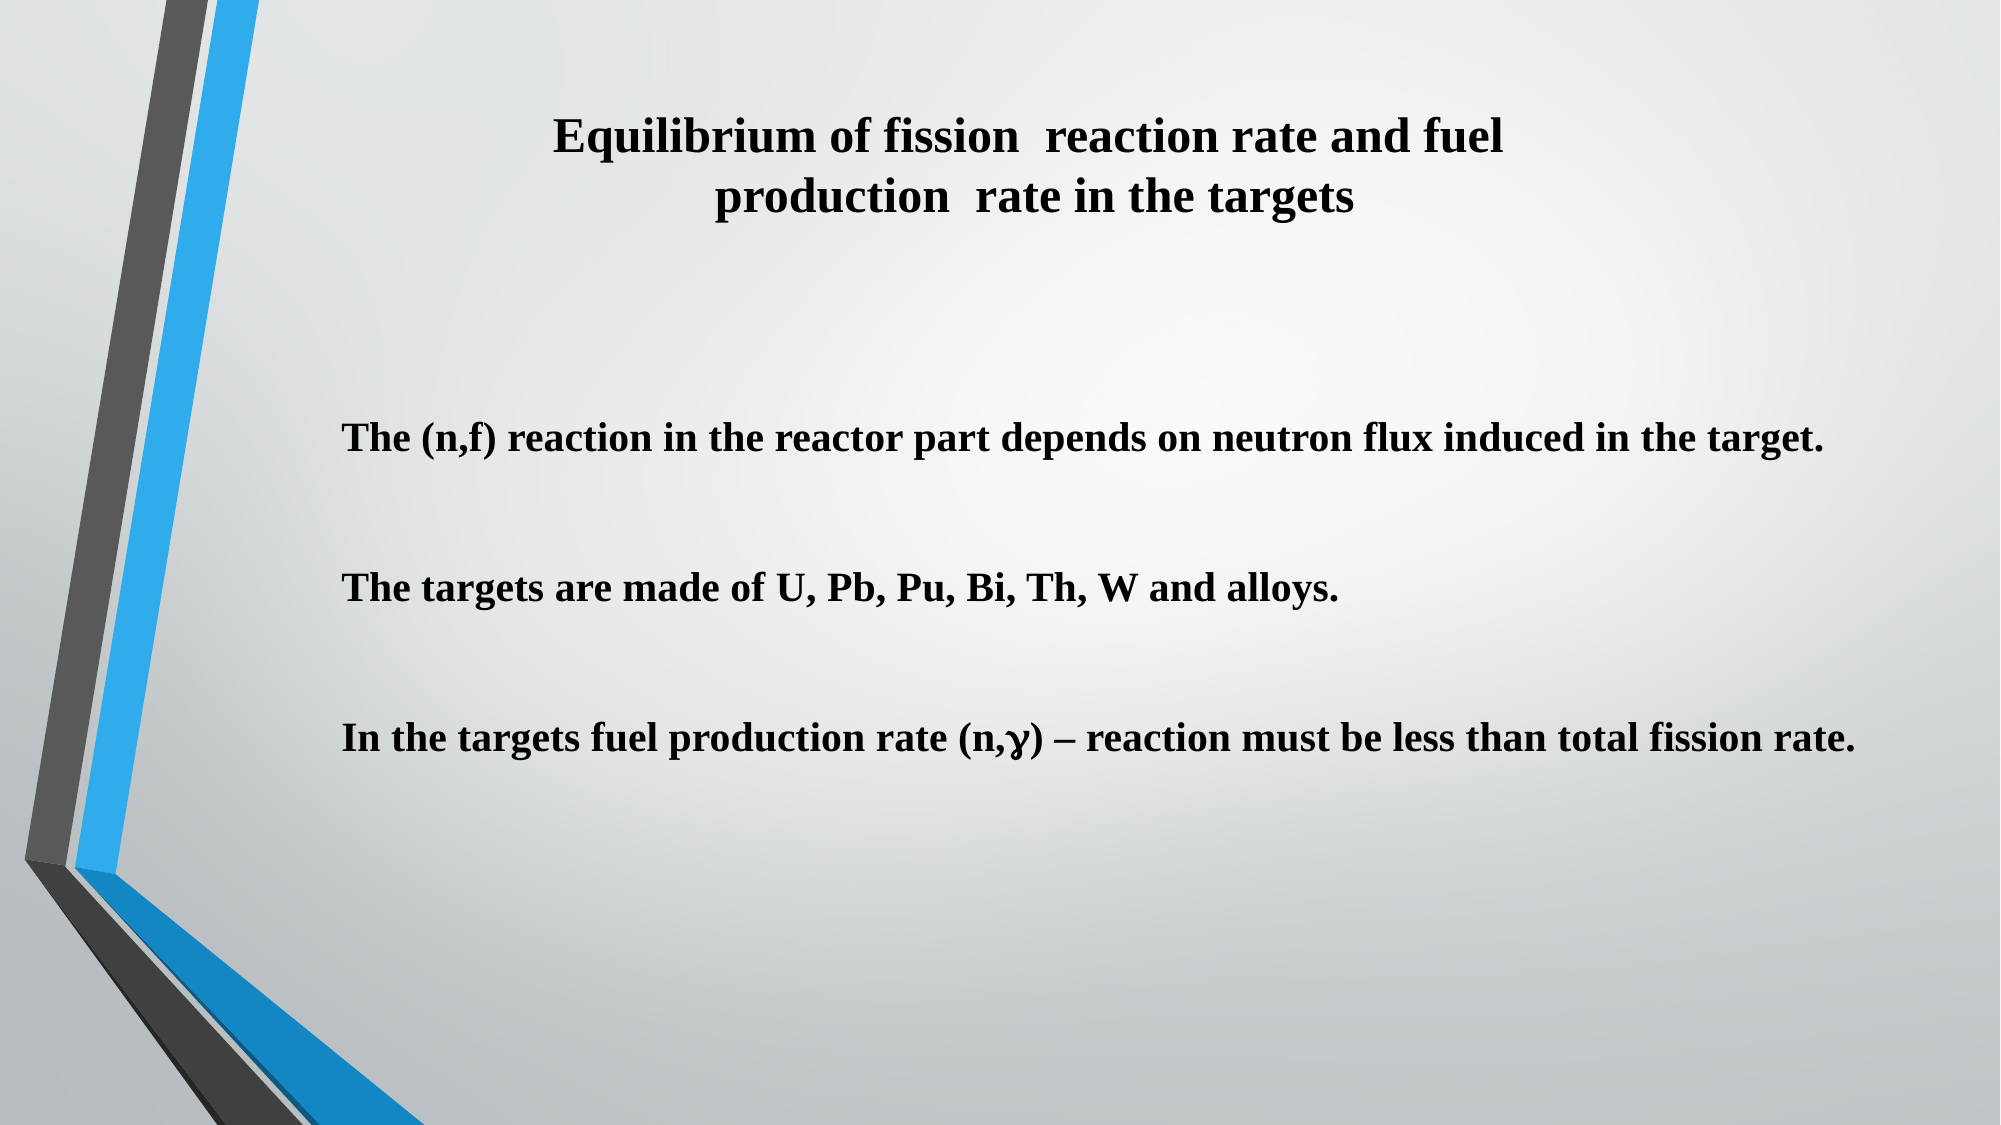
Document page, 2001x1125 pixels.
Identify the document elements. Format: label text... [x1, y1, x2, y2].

text_box Equilibrium of fission reaction rate and fuel production rate in the targets [538, 95, 1533, 231]
text_box The (n,f) reaction in the reactor part depends on neutron flux induced in the target. The targets are made of U, Pb, Pu, Bi, Th, W and alloys. In the targets fuel production rate (n,g) – reaction must be less than total fission rate. [326, 401, 1893, 767]
